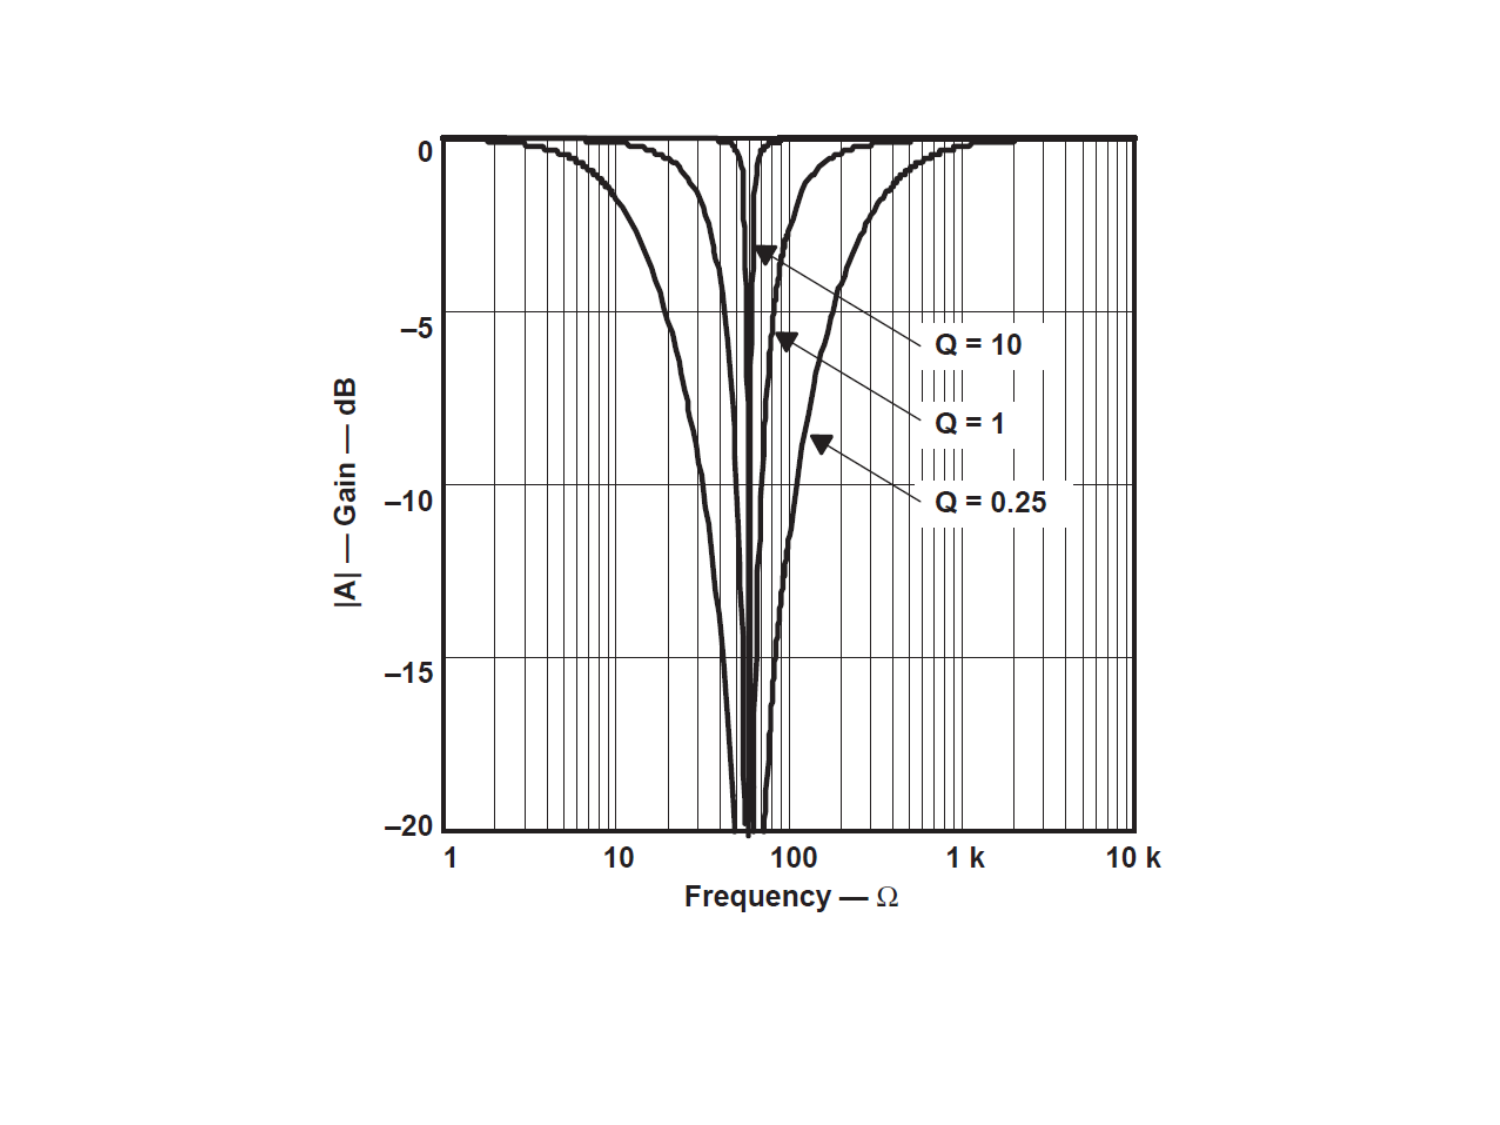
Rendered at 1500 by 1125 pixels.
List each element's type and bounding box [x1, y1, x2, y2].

picture [265, 89, 1193, 930]
